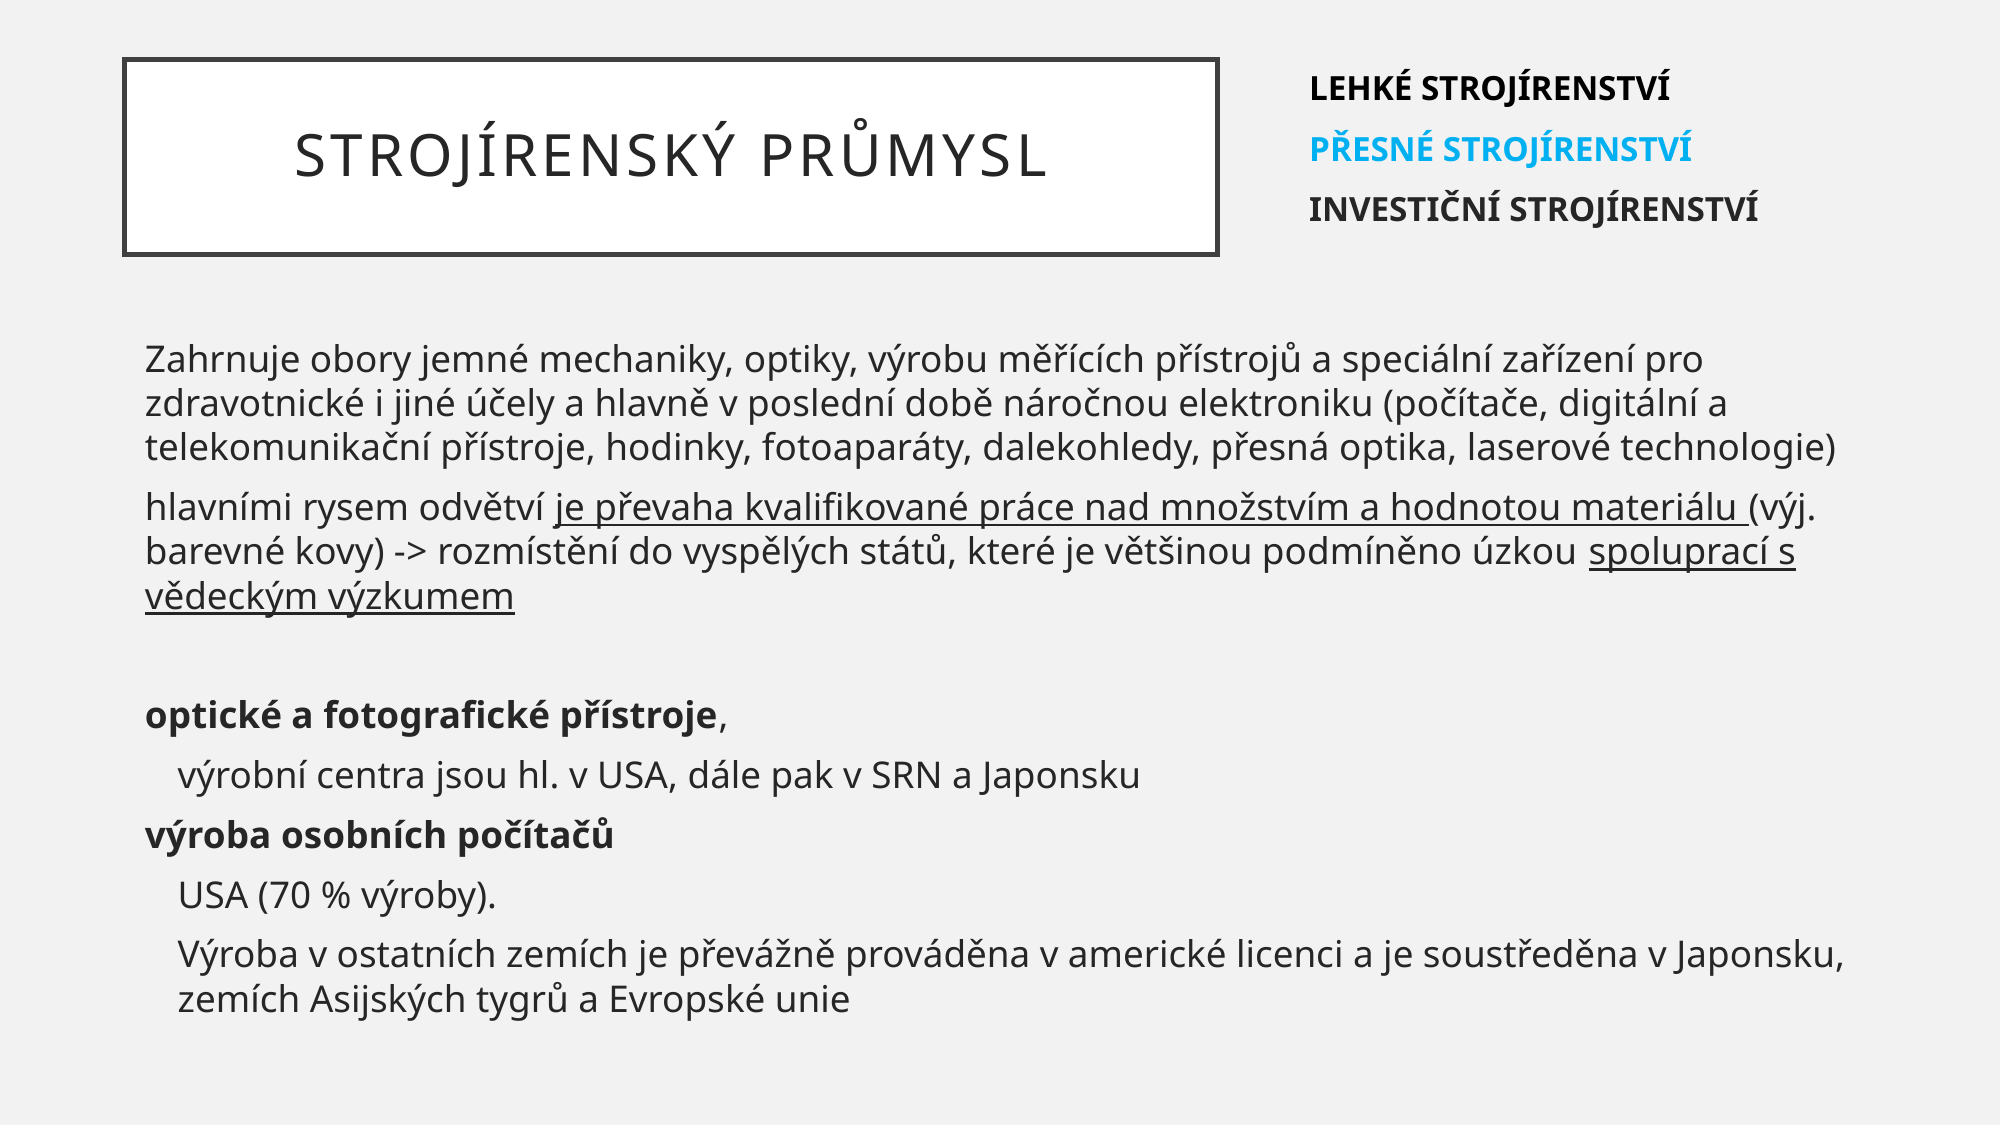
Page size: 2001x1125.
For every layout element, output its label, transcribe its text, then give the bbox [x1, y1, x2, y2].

title Strojírenský průmysl [122, 57, 1220, 257]
list Zahrnuje obory jemné mechaniky, optiky, výrobu měřících přístrojů a speciální zařízení pro zdravotnické i jiné účely a hlavně v poslední době náročnou elektroniku (počítače, digitální a telekomunikační přístroje, hodinky, fotoaparáty, dalekohledy, přesná optika, laserové technologie) hlavními rysem odvětví je převaha kvalifikované práce nad množstvím a hodnotou materiálu (výj. barevné kovy) -> rozmístění do vyspělých států, které je většinou podmíněno úzkou spoluprací s vědeckým výzkumem optické a fotografické přístroje, výrobní centra jsou hl. v USA, dále pak v SRN a Japonsku výroba osobních počítačů USA (70 % výroby). Výroba v ostatních zemích je převážně prováděna v americké licenci a je soustředěna v Japonsku, zemích Asijských tygrů a Evropské unie [77, 327, 1869, 1066]
text_box LEHKÉ STROJÍRENSTVÍ PŘESNÉ STROJÍRENSTVÍ INVESTIČNÍ STROJÍRENSTVÍ [1294, 59, 2000, 255]
